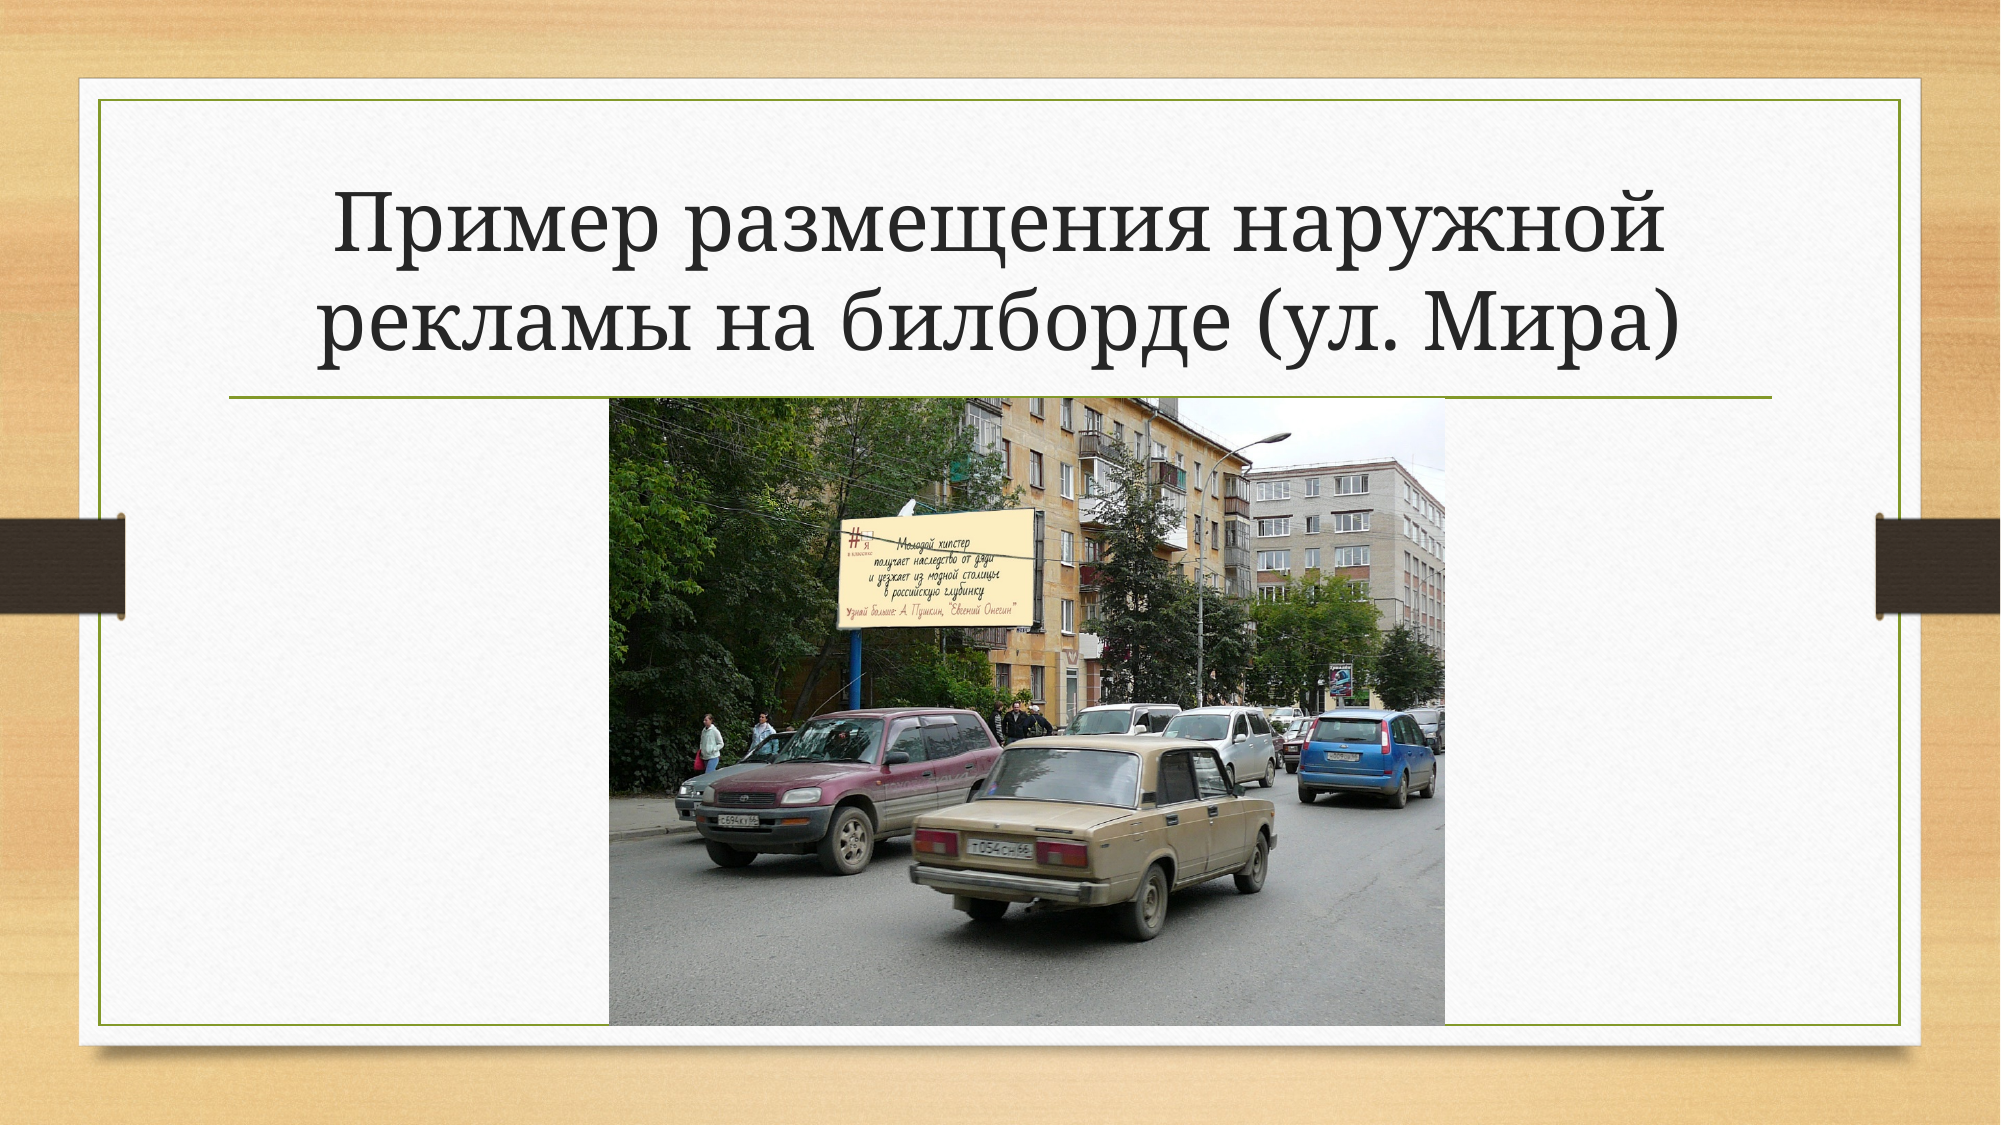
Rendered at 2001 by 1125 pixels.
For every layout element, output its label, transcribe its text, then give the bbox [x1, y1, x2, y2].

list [608, 398, 1446, 1026]
title Пример размещения наружной рекламы на билборде (ул. Мира) [212, 161, 1788, 375]
picture [0, 0, 2001, 1125]
